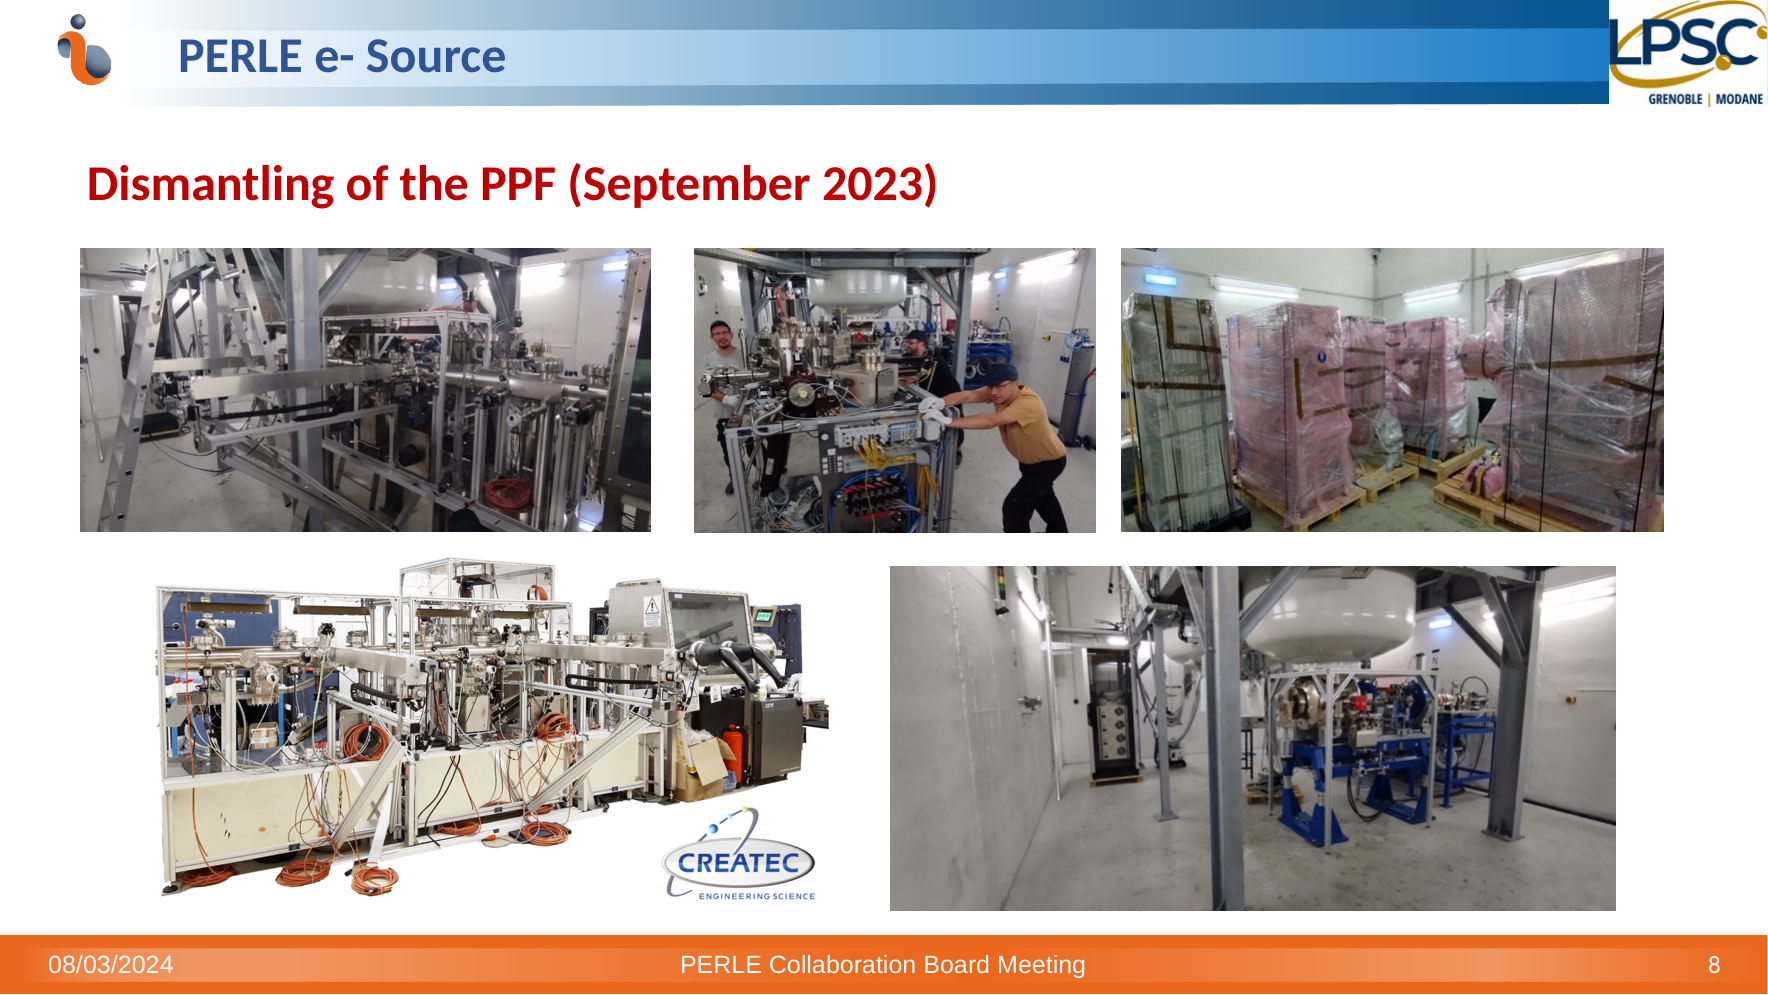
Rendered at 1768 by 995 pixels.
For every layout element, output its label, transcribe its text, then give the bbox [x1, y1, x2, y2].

slide_number 8 [1338, 937, 1736, 991]
title PERLE e- Source [163, 20, 1498, 92]
footer PERLE Collaboration Board Meeting [481, 937, 1286, 991]
picture [0, 0, 1768, 994]
text_box Dismantling of the PPF (September 2023) [72, 142, 1122, 218]
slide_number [33, 937, 429, 991]
